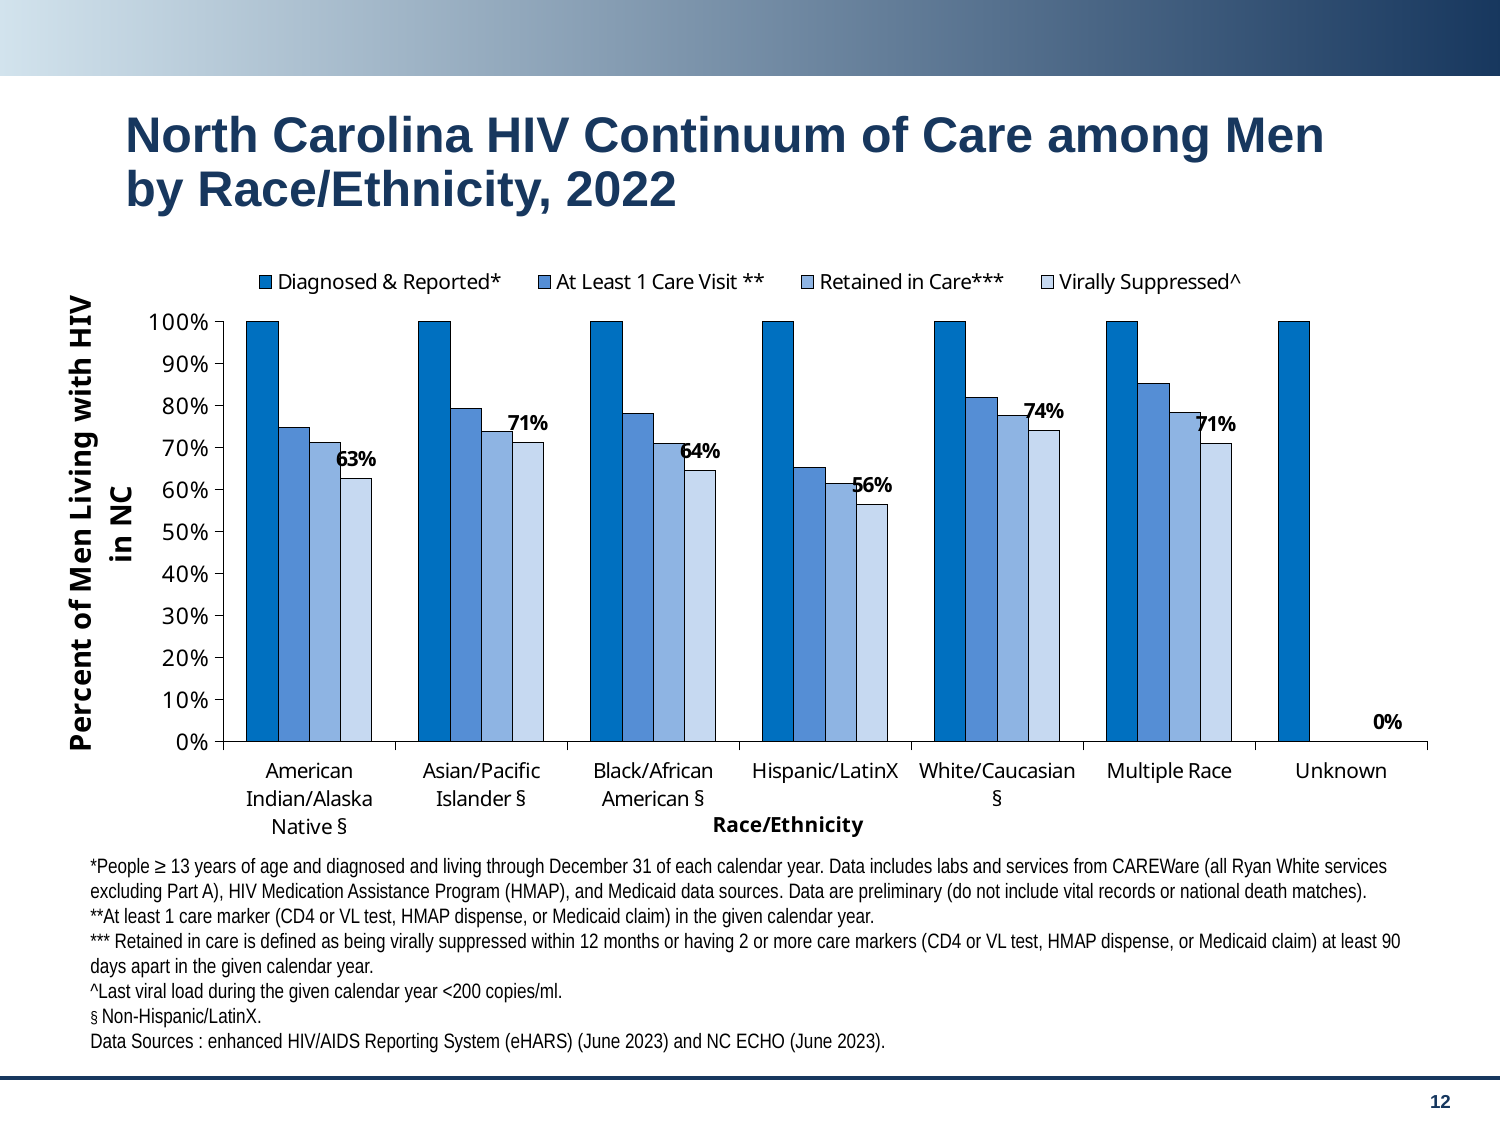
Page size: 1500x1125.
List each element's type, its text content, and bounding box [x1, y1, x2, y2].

text_box *People ≥ 13 years of age and diagnosed and living through December 31 of each calendar year. Data includes labs and services from CAREWare (all Ryan White services excluding Part A), HIV Medication Assistance Program (HMAP), and Medicaid data sources. Data are preliminary (do not include vital records or national death matches). **At least 1 care marker (CD4 or VL test, HMAP dispense, or Medicaid claim) in the given calendar year. *** Retained in care is defined as being virally suppressed within 12 months or having 2 or more care markers (CD4 or VL test, HMAP dispense, or Medicaid claim) at least 90 days apart in the given calendar year. ^Last viral load during the given calendar year <200 copies/ml. § Non-Hispanic/LatinX. Data Sources : enhanced HIV/AIDS Reporting System (eHARS) (June 2023) and NC ECHO (June 2023). [75, 1006, 1433, 1061]
title North Carolina HIV Continuum of Care among Men by Race/Ethnicity, 2022 [110, 102, 1398, 241]
chart [30, 254, 1470, 846]
